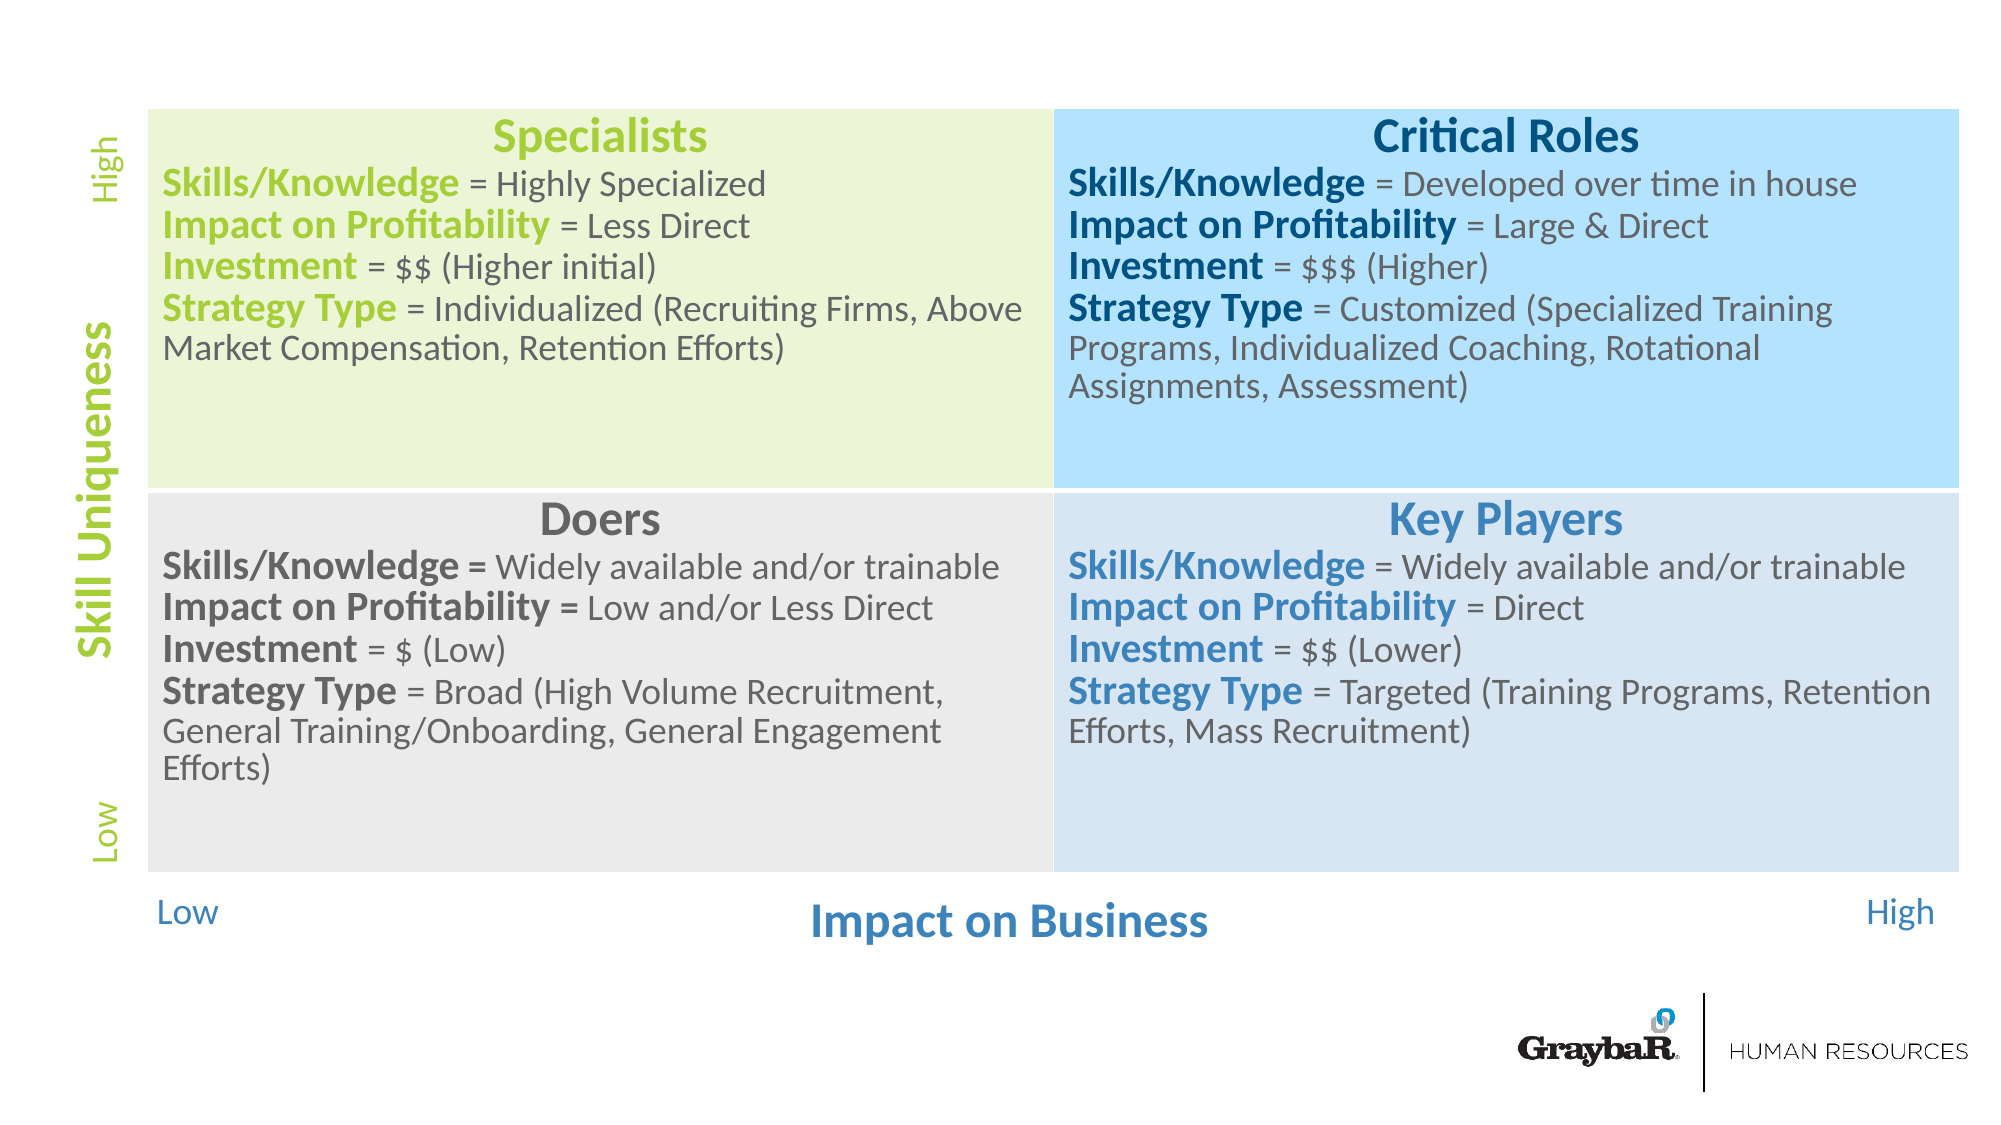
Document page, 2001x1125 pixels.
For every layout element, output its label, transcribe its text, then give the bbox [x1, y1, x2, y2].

table_header Critical Roles Skills/Knowledge = Developed over time in house Impact on Profitability = Large & Direct Investment = $$$ (Higher) Strategy Type = Customized (Specialized Training Programs, Individualized Coaching, Rotational Assignments, Assessment) [1054, 109, 1959, 488]
picture [1518, 993, 1969, 1092]
table_cell Doers Skills/Knowledge = Widely available and/or trainable Impact on Profitability = Low and/or Less Direct Investment = $ (Low) Strategy Type = Broad (High Volume Recruitment, General Training/Onboarding, General Engagement Efforts) [148, 493, 1053, 872]
table_header Specialists Skills/Knowledge = Highly Specialized Impact on Profitability = Less Direct Investment = $$ (Higher initial) Strategy Type = Individualized (Recruiting Firms, Above Market Compensation, Retention Efforts) [148, 109, 1053, 488]
text_box Low High [132, 879, 795, 940]
text_box Impact on Business [795, 879, 1224, 955]
text_box Skill Uniqueness [53, 306, 128, 675]
text_box Low High [1224, 879, 1960, 940]
text_box Low High [72, 107, 132, 893]
table_cell Key Players Skills/Knowledge = Widely available and/or trainable Impact on Profitability = Direct Investment = $$ (Lower) Strategy Type = Targeted (Training Programs, Retention Efforts, Mass Recruitment) [1054, 493, 1959, 872]
